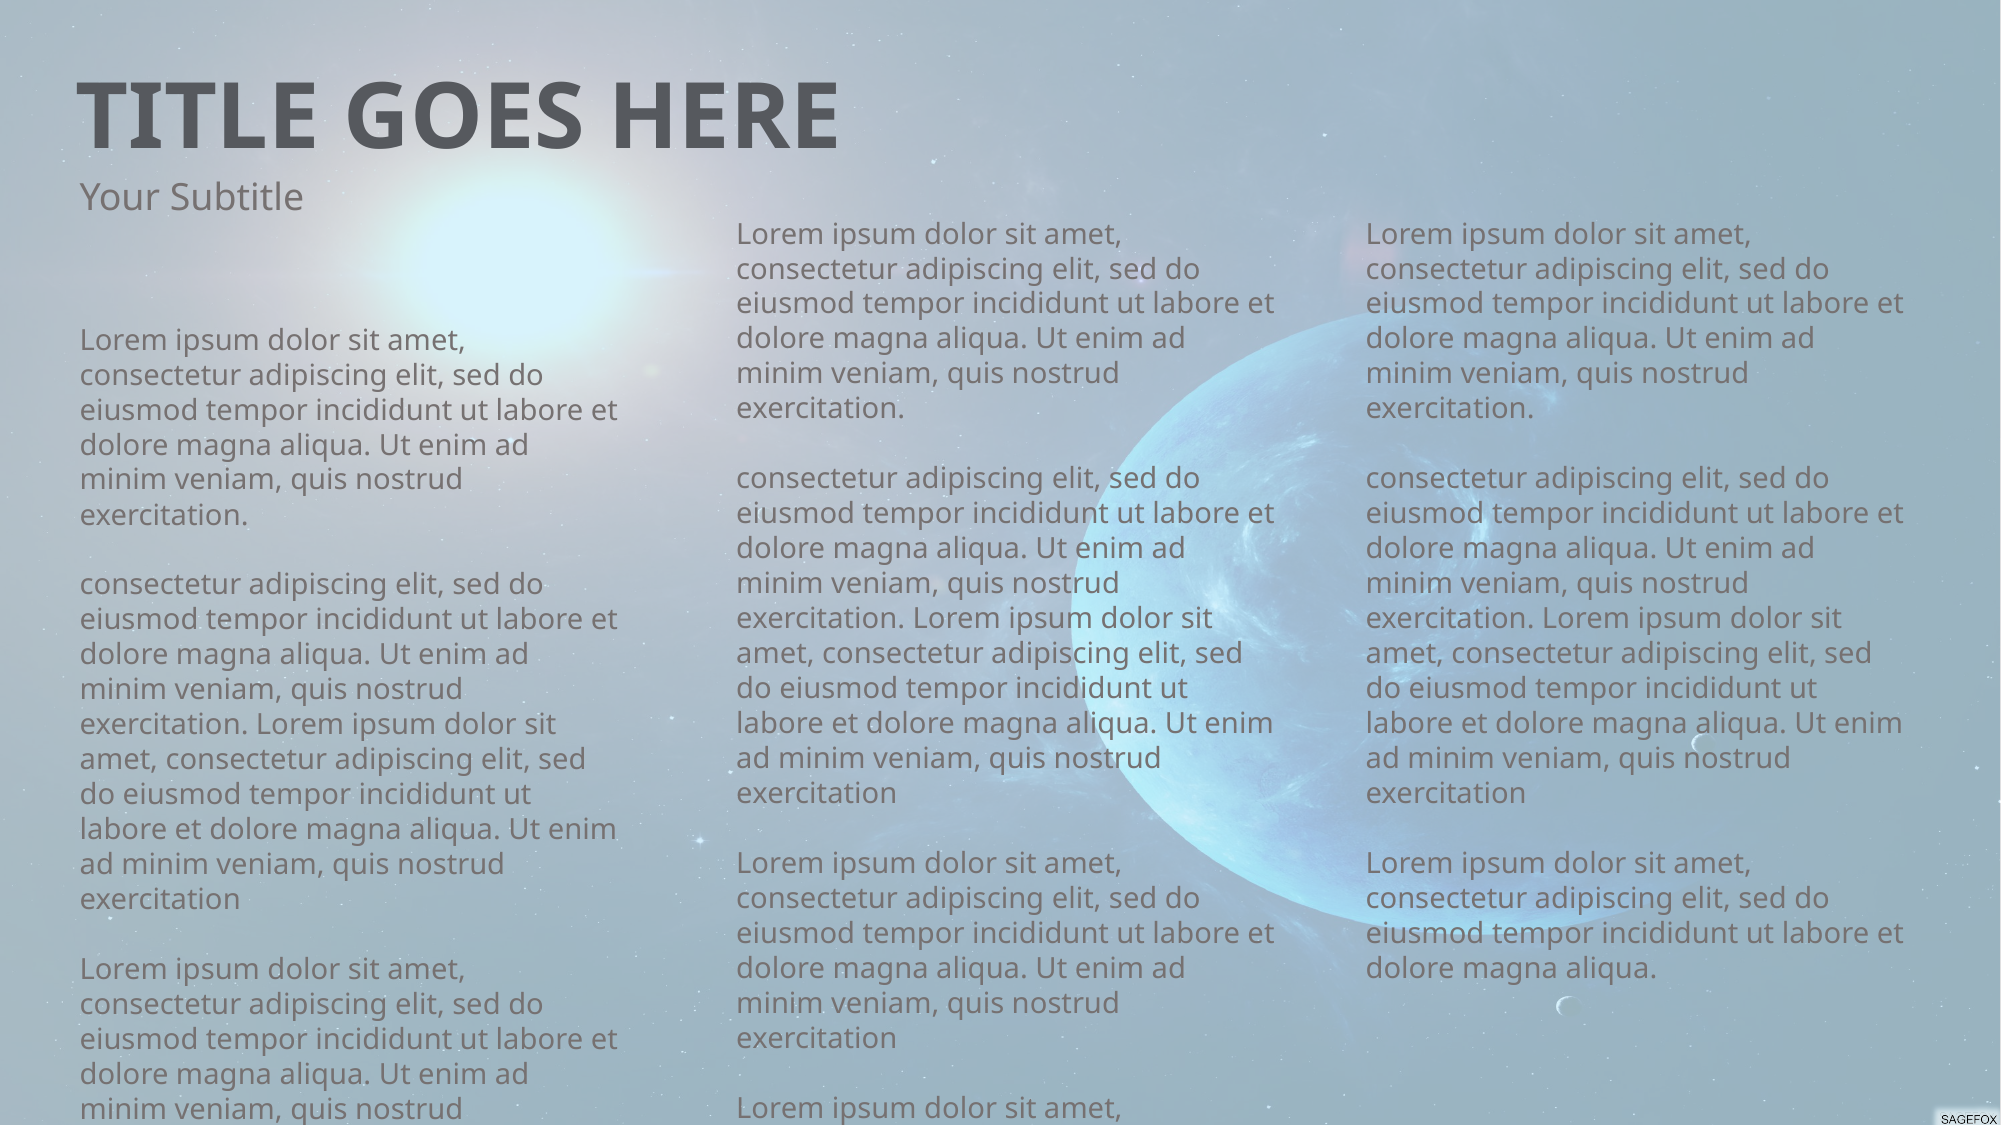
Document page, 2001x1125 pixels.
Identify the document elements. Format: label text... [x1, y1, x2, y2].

picture [1938, 1114, 1999, 1125]
text_box Lorem ipsum dolor sit amet, consectetur adipiscing elit, sed do eiusmod tempor incididunt ut labore et dolore magna aliqua. Ut enim ad minim veniam, quis nostrud exercitation. consectetur adipiscing elit, sed do eiusmod tempor incididunt ut labore et dolore magna aliqua. Ut enim ad minim veniam, quis nostrud exercitation. Lorem ipsum dolor sit amet, consectetur adipiscing elit, sed do eiusmod tempor incididunt ut labore et dolore magna aliqua. Ut enim ad minim veniam, quis nostrud exercitation Lorem ipsum dolor sit amet, consectetur adipiscing elit, sed do eiusmod tempor incididunt ut labore et dolore magna aliqua. Ut enim ad minim veniam, quis nostrud exercitation. [64, 313, 635, 1125]
text_box Lorem ipsum dolor sit amet, consectetur adipiscing elit, sed do eiusmod tempor incididunt ut labore et dolore magna aliqua. Ut enim ad minim veniam, quis nostrud exercitation. consectetur adipiscing elit, sed do eiusmod tempor incididunt ut labore et dolore magna aliqua. Ut enim ad minim veniam, quis nostrud exercitation. Lorem ipsum dolor sit amet, consectetur adipiscing elit, sed do eiusmod tempor incididunt ut labore et dolore magna aliqua. Ut enim ad minim veniam, quis nostrud exercitation Lorem ipsum dolor sit amet, consectetur adipiscing elit, sed do eiusmod tempor incididunt ut labore et dolore magna aliqua. [1350, 207, 1921, 992]
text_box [60, 49, 1020, 227]
text_box Lorem ipsum dolor sit amet, consectetur adipiscing elit, sed do eiusmod tempor incididunt ut labore et dolore magna aliqua. Ut enim ad minim veniam, quis nostrud exercitation. consectetur adipiscing elit, sed do eiusmod tempor incididunt ut labore et dolore magna aliqua. Ut enim ad minim veniam, quis nostrud exercitation. Lorem ipsum dolor sit amet, consectetur adipiscing elit, sed do eiusmod tempor incididunt ut labore et dolore magna aliqua. Ut enim ad minim veniam, quis nostrud exercitation Lorem ipsum dolor sit amet, consectetur adipiscing elit, sed do eiusmod tempor incididunt ut labore et dolore magna aliqua. Ut enim ad minim veniam, quis nostrud exercitation Lorem ipsum dolor sit amet, consectetur adipiscing elit, sed do eiusmod. [721, 207, 1292, 1125]
